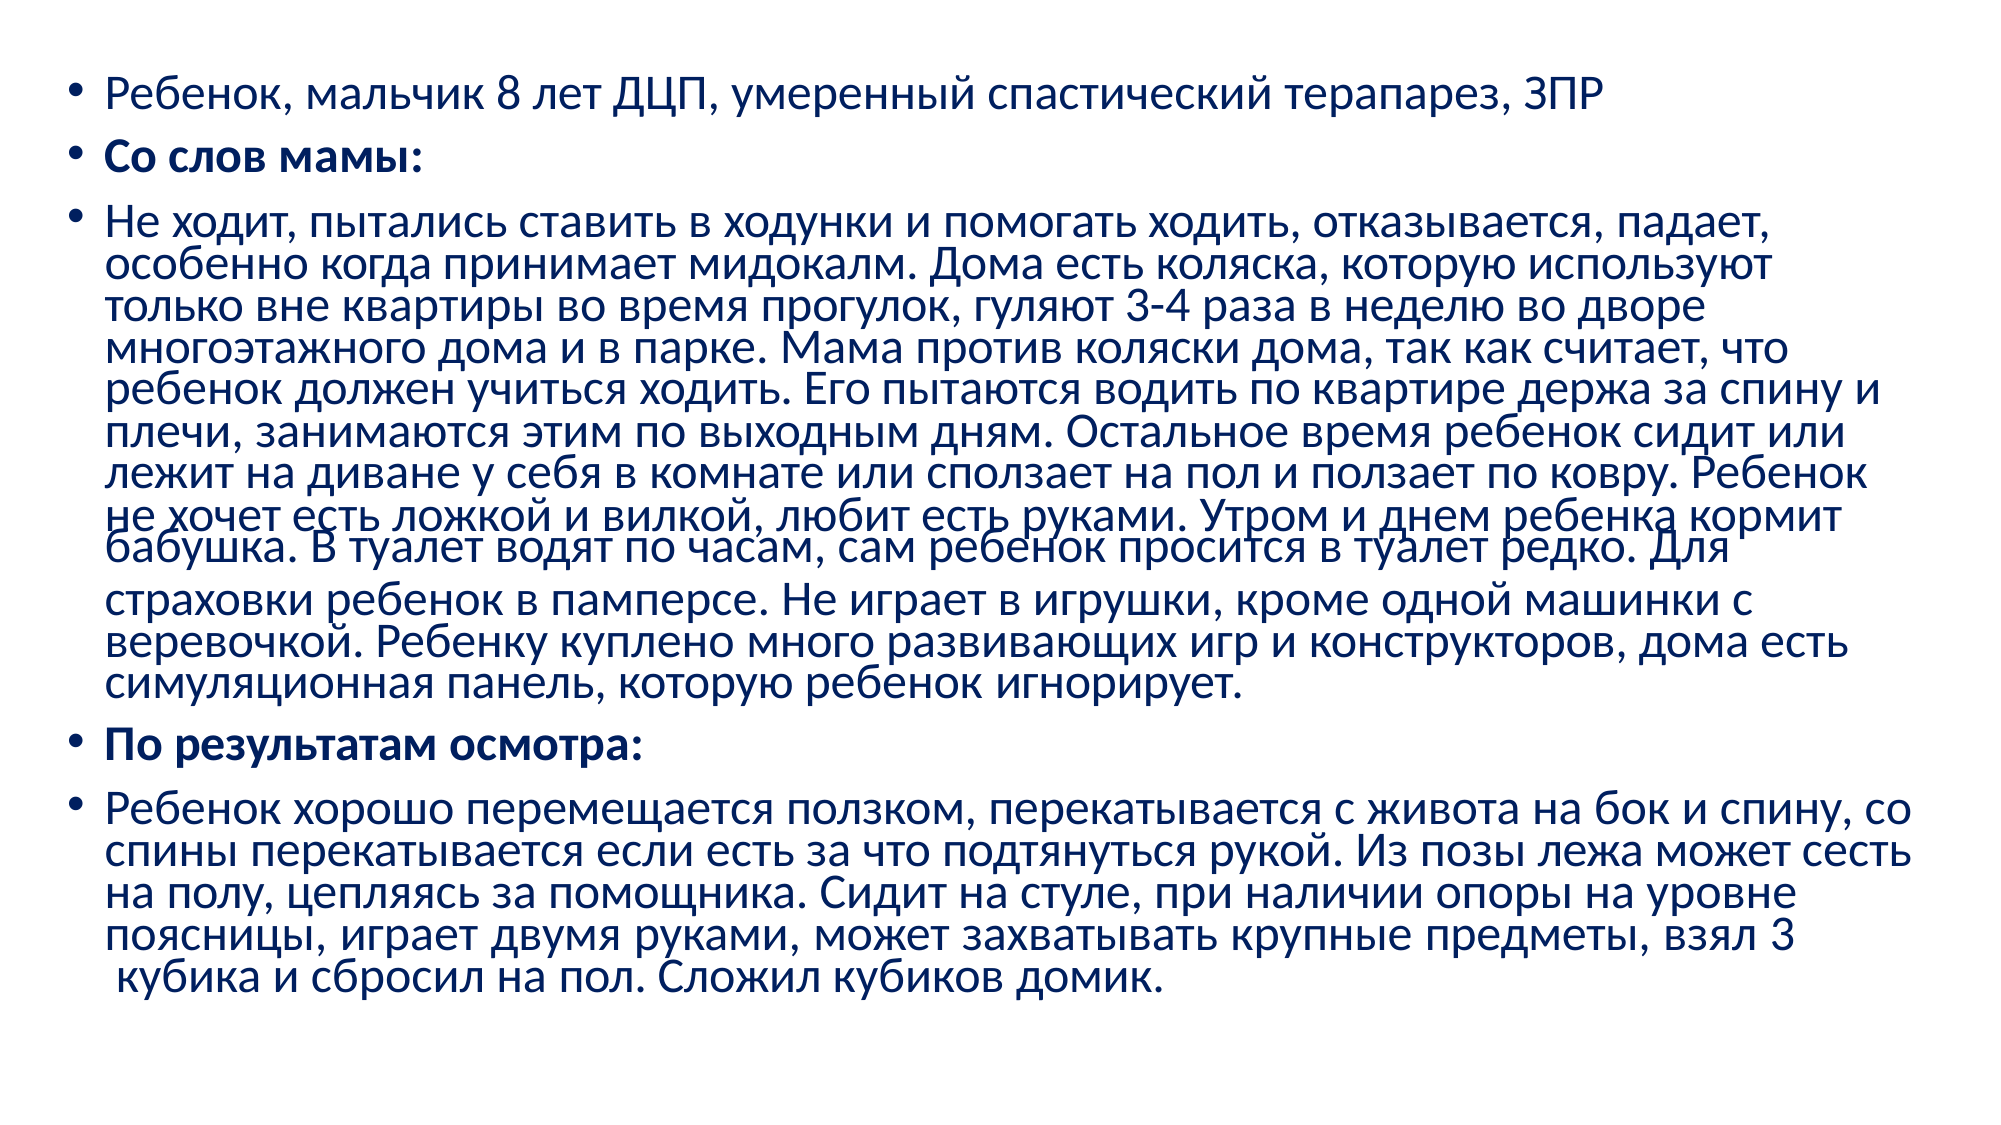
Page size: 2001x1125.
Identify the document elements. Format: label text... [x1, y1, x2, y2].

text_box Ребенок, мальчик 8 лет ДЦП, умеренный спастический терапарез, ЗПР Со слов мамы: Не ходит, пытались ставить в ходунки и помогать ходить, отказывается, падает, особенно когда принимает мидокалм. Дома есть коляска, которую используют только вне квартиры во время прогулок, гуляют 3-4 раза в неделю во дворе многоэтажного дома и в парке. Мама против коляски дома, так как считает, что ребенок должен учиться ходить. Его пытаются водить по квартире держа за спину и плечи, занимаются этим по выходным дням. Остальное время ребенок сидит или лежит на диване у себя в комнате или сползает на пол и ползает по ковру. Ребенок не хочет есть ложкой и вилкой, любит есть руками. Утром и днем ребенка кормит бабушка. В туалет водят по часам, сам ребенок просится в туалет редко. Для страховки ребенок в памперсе. Не играет в игрушки, кроме одной машинки с веревочкой. Ребенку куплено много развивающих игр и конструкторов, дома есть симуляционная панель, которую ребенок игнорирует. По результатам осмотра: Ребенок хорошо перемещается ползком, перекатывается с живота на бок и спину, со спины перекатывается если есть за что подтянуться рукой. Из позы лежа может сесть на полу, цепляясь за помощника. Сидит на стуле, при наличии опоры на уровне поясницы, играет двумя руками, может захватывать крупные предметы, взял 3 кубика и сбросил на пол. Сложил кубиков домик. [65, 57, 1925, 1001]
